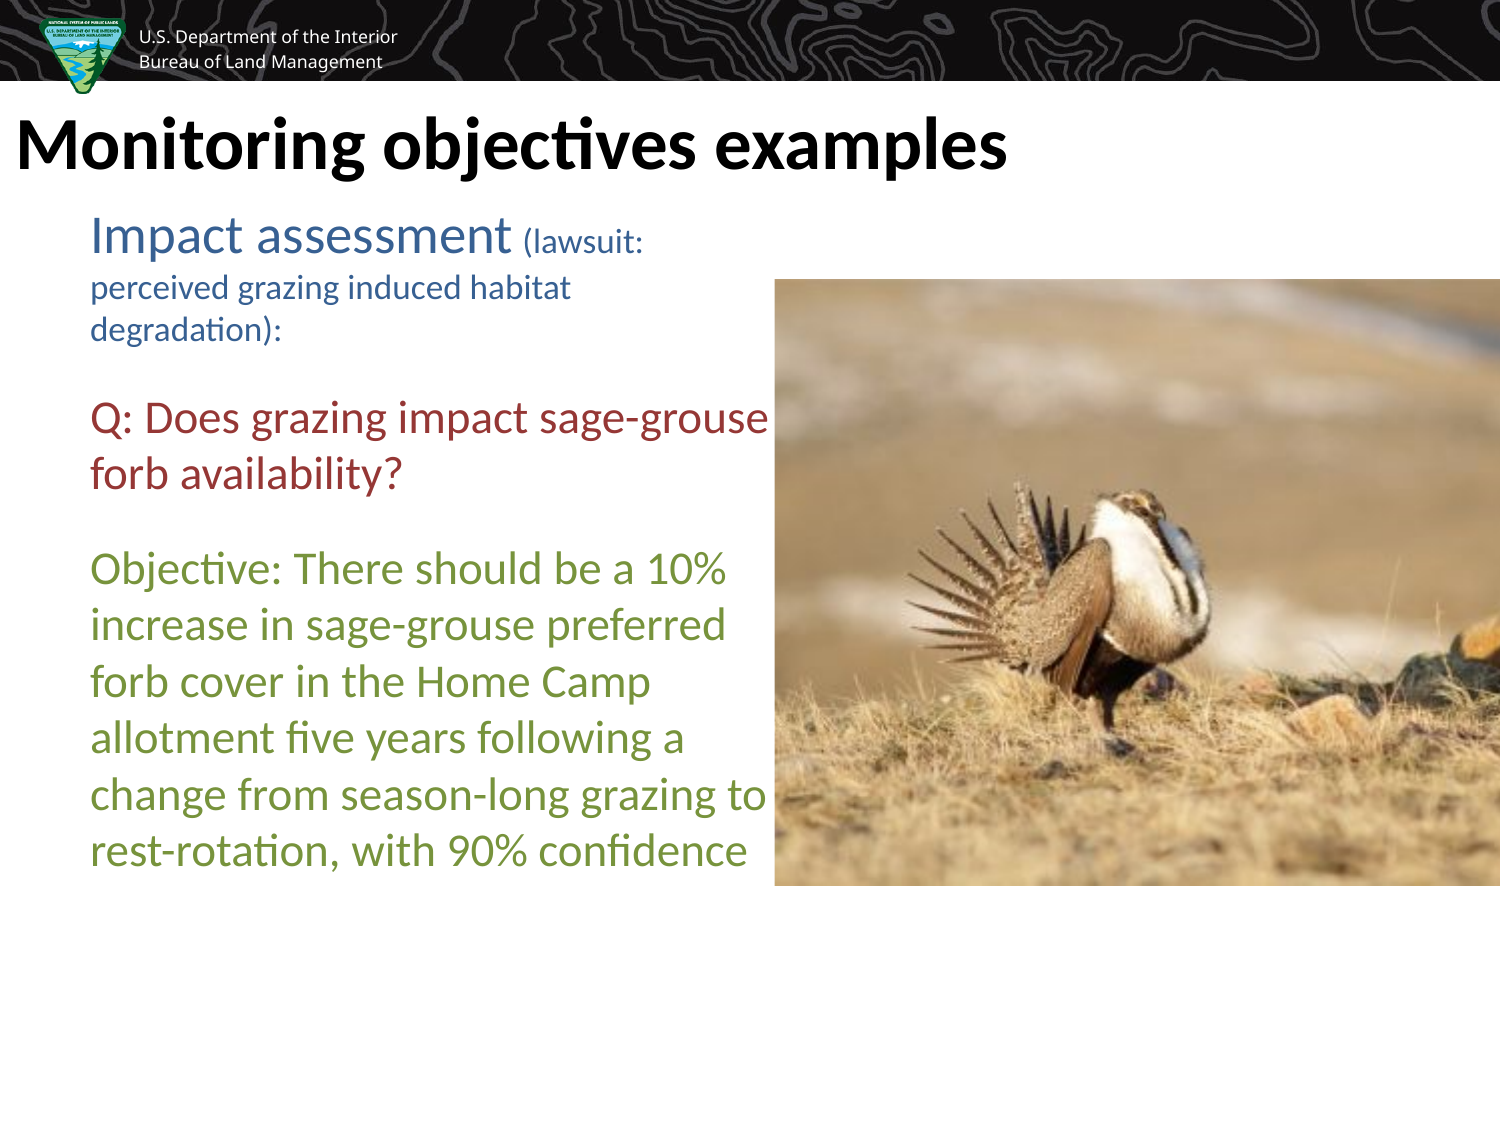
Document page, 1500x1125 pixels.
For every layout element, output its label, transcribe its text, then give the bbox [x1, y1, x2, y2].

list Impact assessment (lawsuit: perceived grazing induced habitat degradation): Q: Does grazing impact sage-grouse forb availability? Objective: There should be a 10% increase in sage-grouse preferred forb cover in the Home Camp allotment five years following a change from season-long grazing to rest-rotation, with 90% confidence [75, 191, 787, 934]
title Monitoring objectives examples [0, 78, 1425, 201]
picture [774, 279, 1500, 886]
picture [0, 0, 1500, 81]
